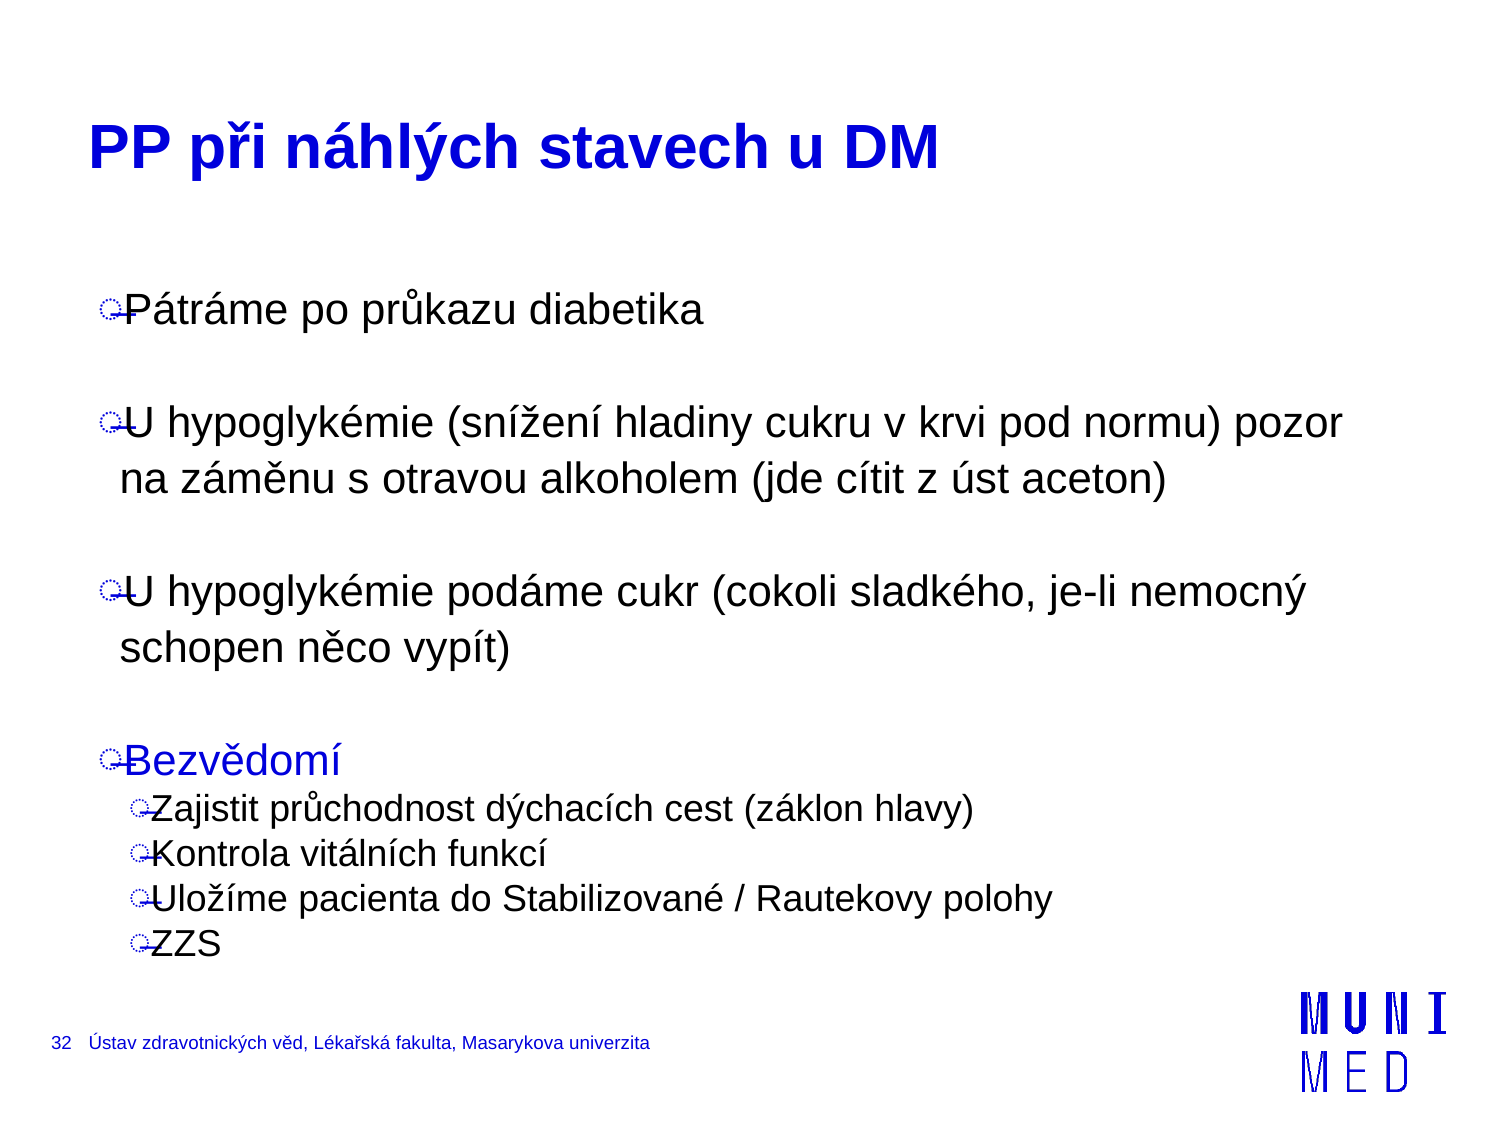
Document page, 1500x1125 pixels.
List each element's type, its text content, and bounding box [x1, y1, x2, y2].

title PP při náhlých stavech u DM [88, 118, 1412, 193]
footer Ústav zdravotnických věd, Lékařská fakulta, Masarykova univerzita [88, 1021, 1063, 1063]
list Pátráme po průkazu diabetika U hypoglykémie (snížení hladiny cukru v krvi pod normu) pozor na záměnu s otravou alkoholem (jde cítit z úst aceton) U hypoglykémie podáme cukr (cokoli sladkého, je-li nemocný schopen něco vypít) Bezvědomí Zajistit průchodnost dýchacích cest (záklon hlavy) Kontrola vitálních funkcí Uložíme pacienta do Stabilizované / Rautekovy polohy ZZS [88, 277, 1402, 957]
picture [1301, 992, 1446, 1092]
slide_number 32 [50, 1021, 82, 1063]
